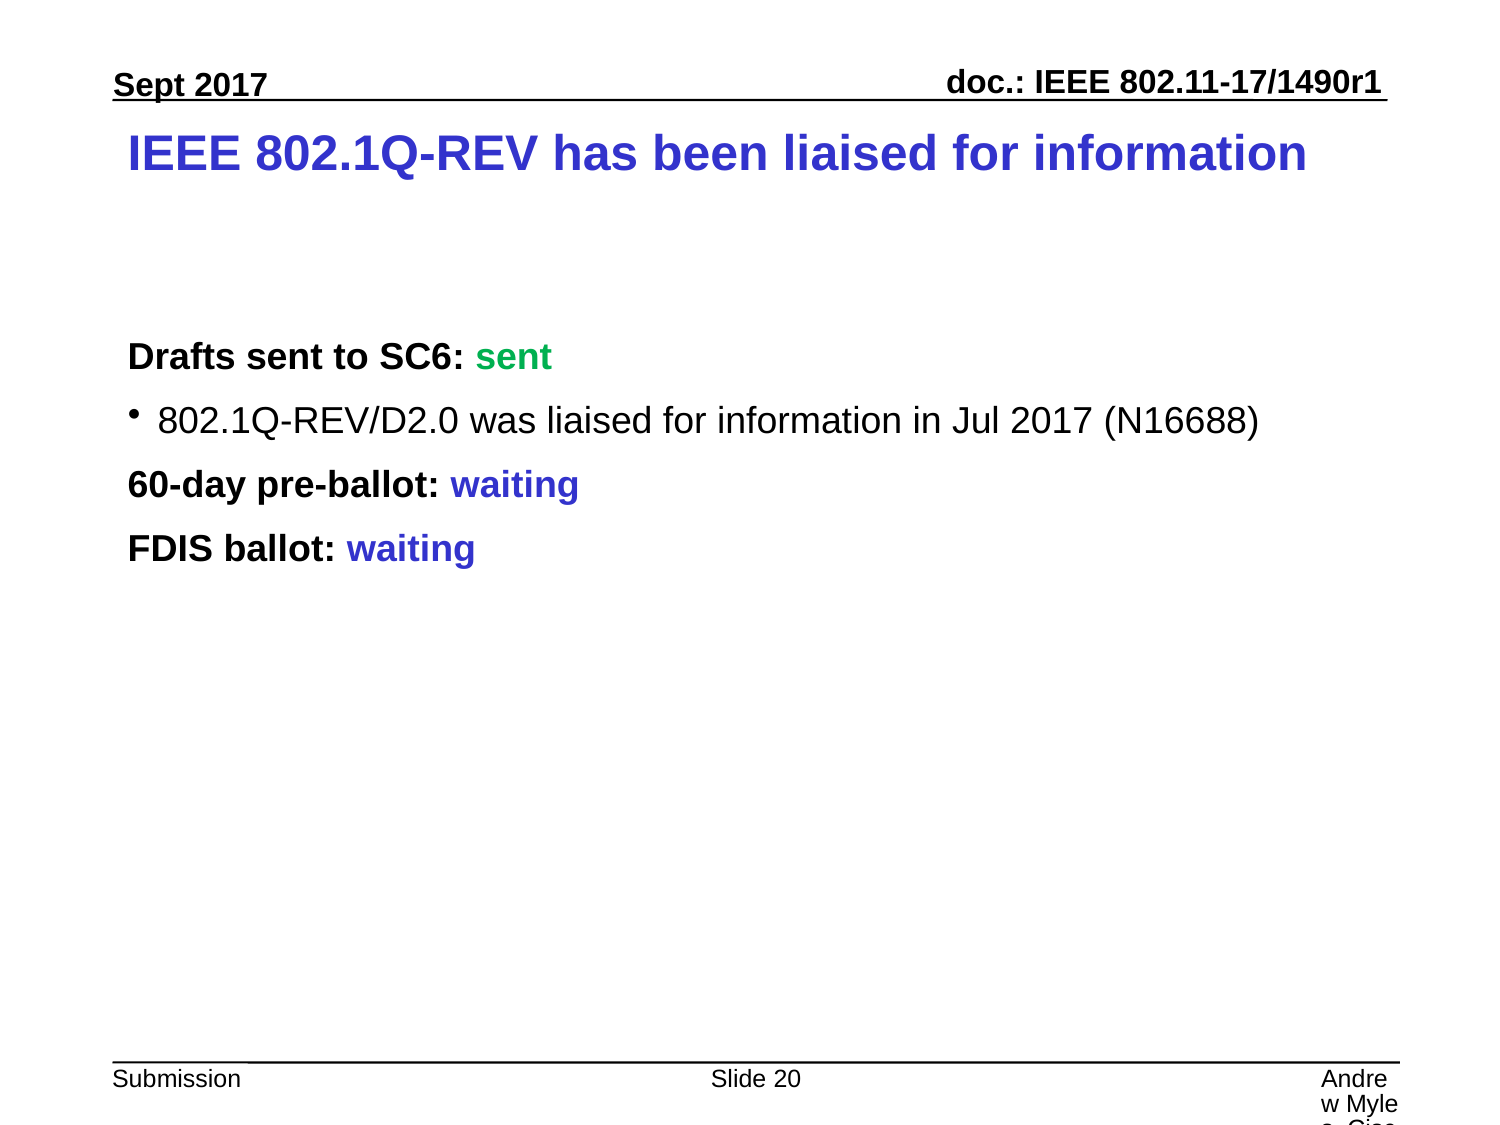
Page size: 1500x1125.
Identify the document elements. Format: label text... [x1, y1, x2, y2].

slide_number Slide 20 [709, 1061, 803, 1093]
title IEEE 802.1Q-REV has been liaised for information [112, 112, 1388, 288]
footer Andrew Myles, Cisco [1320, 1061, 1402, 1093]
list Drafts sent to SC6: sent 802.1Q-REV/D2.0 was liaised for information in Jul 2017 (N16688) 60-day pre-ballot: waiting FDIS ballot: waiting [112, 324, 1388, 1000]
